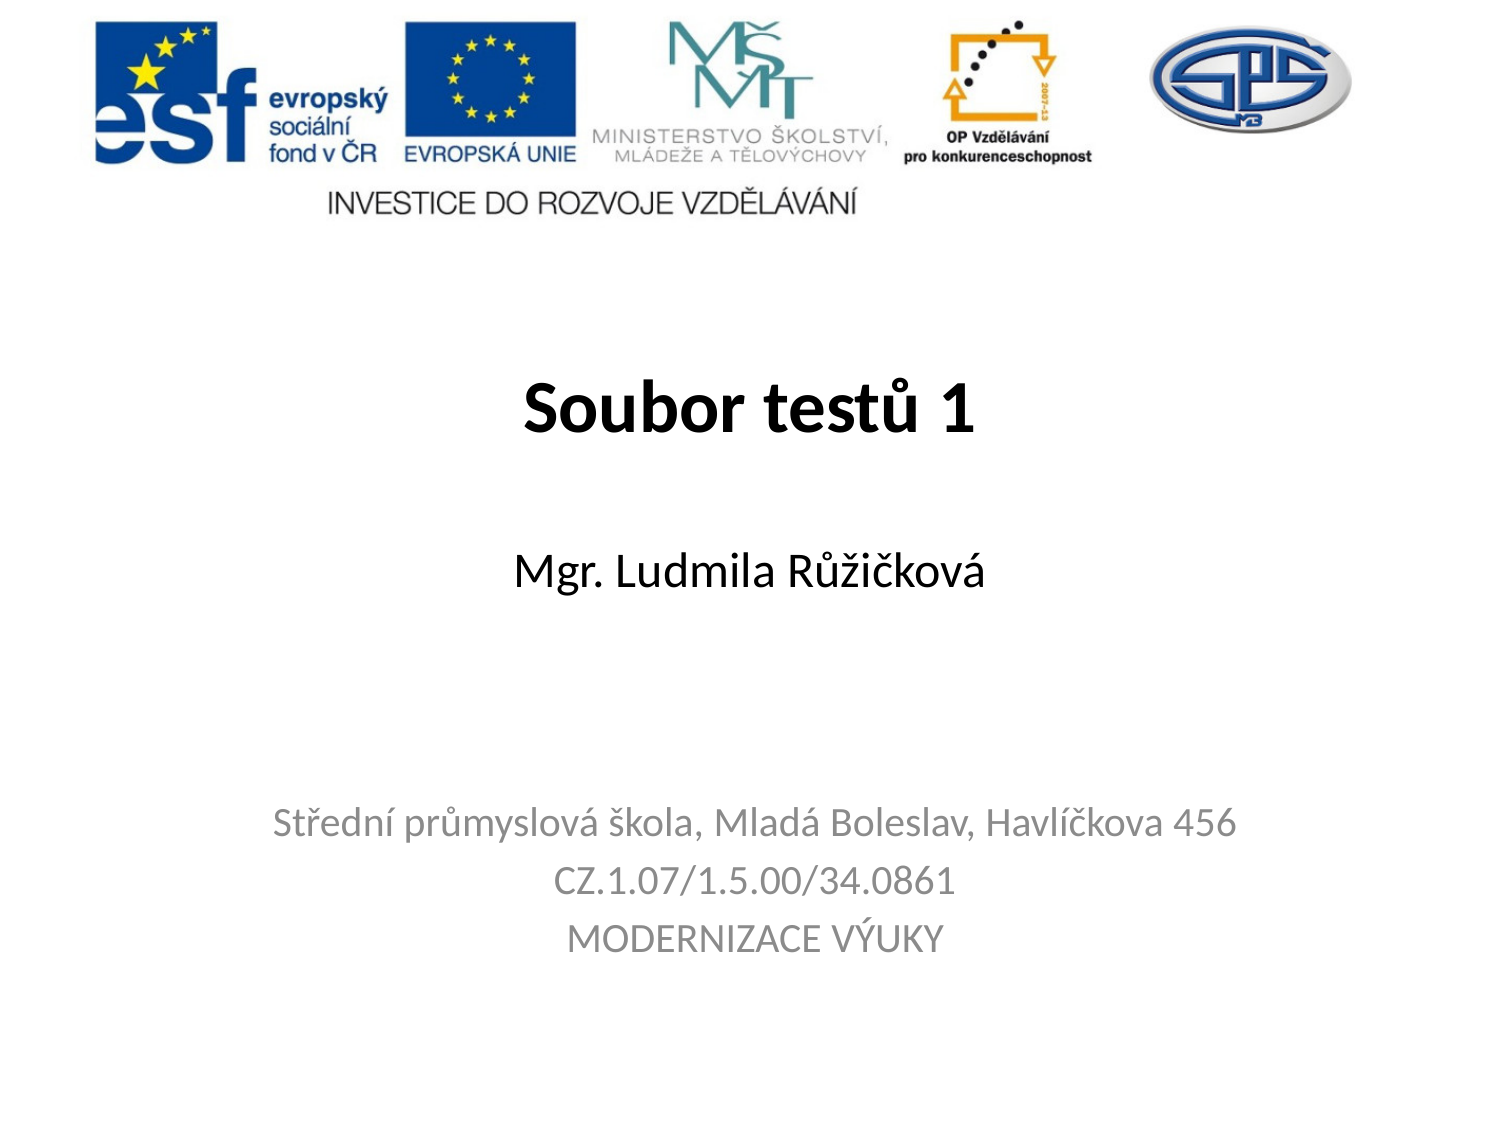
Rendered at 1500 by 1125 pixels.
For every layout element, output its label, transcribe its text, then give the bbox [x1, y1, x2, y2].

subtitle Střední průmyslová škola, Mladá Boleslav, Havlíčkova 456 CZ.1.07/1.5.00/34.0861 MODERNIZACE VÝUKY [230, 786, 1281, 1075]
picture [64, 0, 1435, 232]
title Soubor testů 1 Mgr. Ludmila Růžičková [112, 349, 1388, 705]
